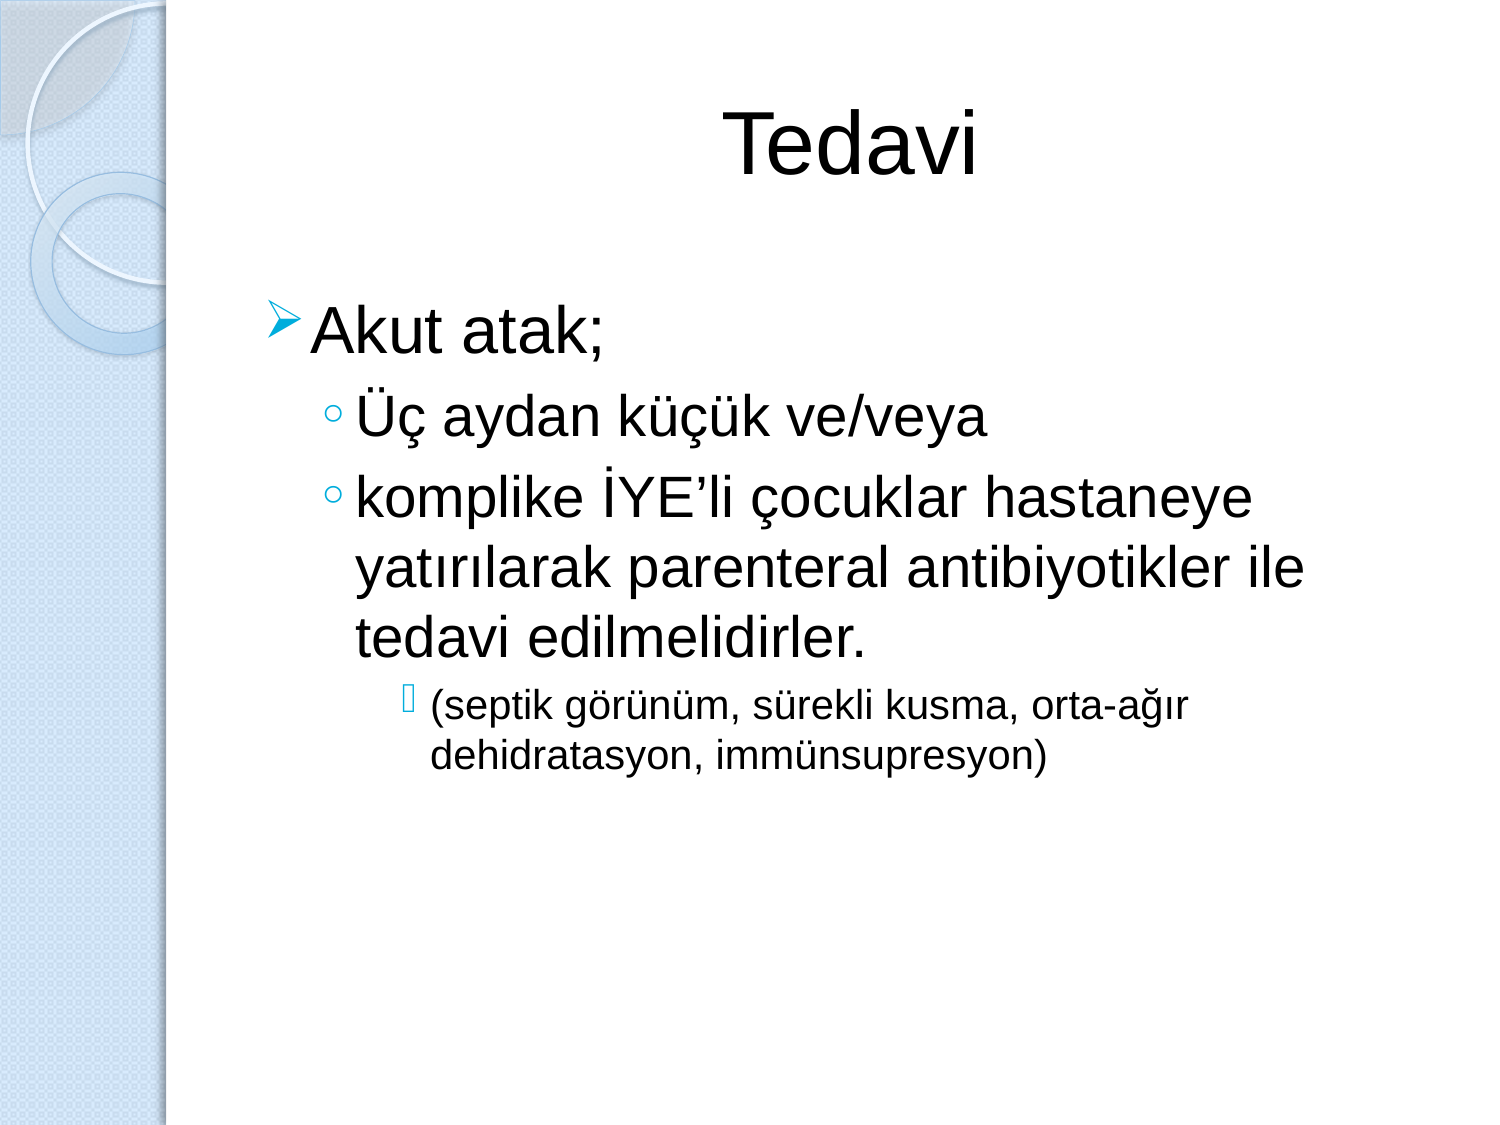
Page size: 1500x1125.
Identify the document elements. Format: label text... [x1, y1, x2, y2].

list Akut atak; Üç aydan küçük ve/veya komplike İYE’li çocuklar hastaneye yatırılarak parenteral antibiyotikler ile tedavi edilmelidirler. (septik görünüm, sürekli kusma, orta-ağır dehidratasyon, immünsupresyon) [235, 278, 1466, 1025]
title Tedavi [235, 45, 1466, 233]
